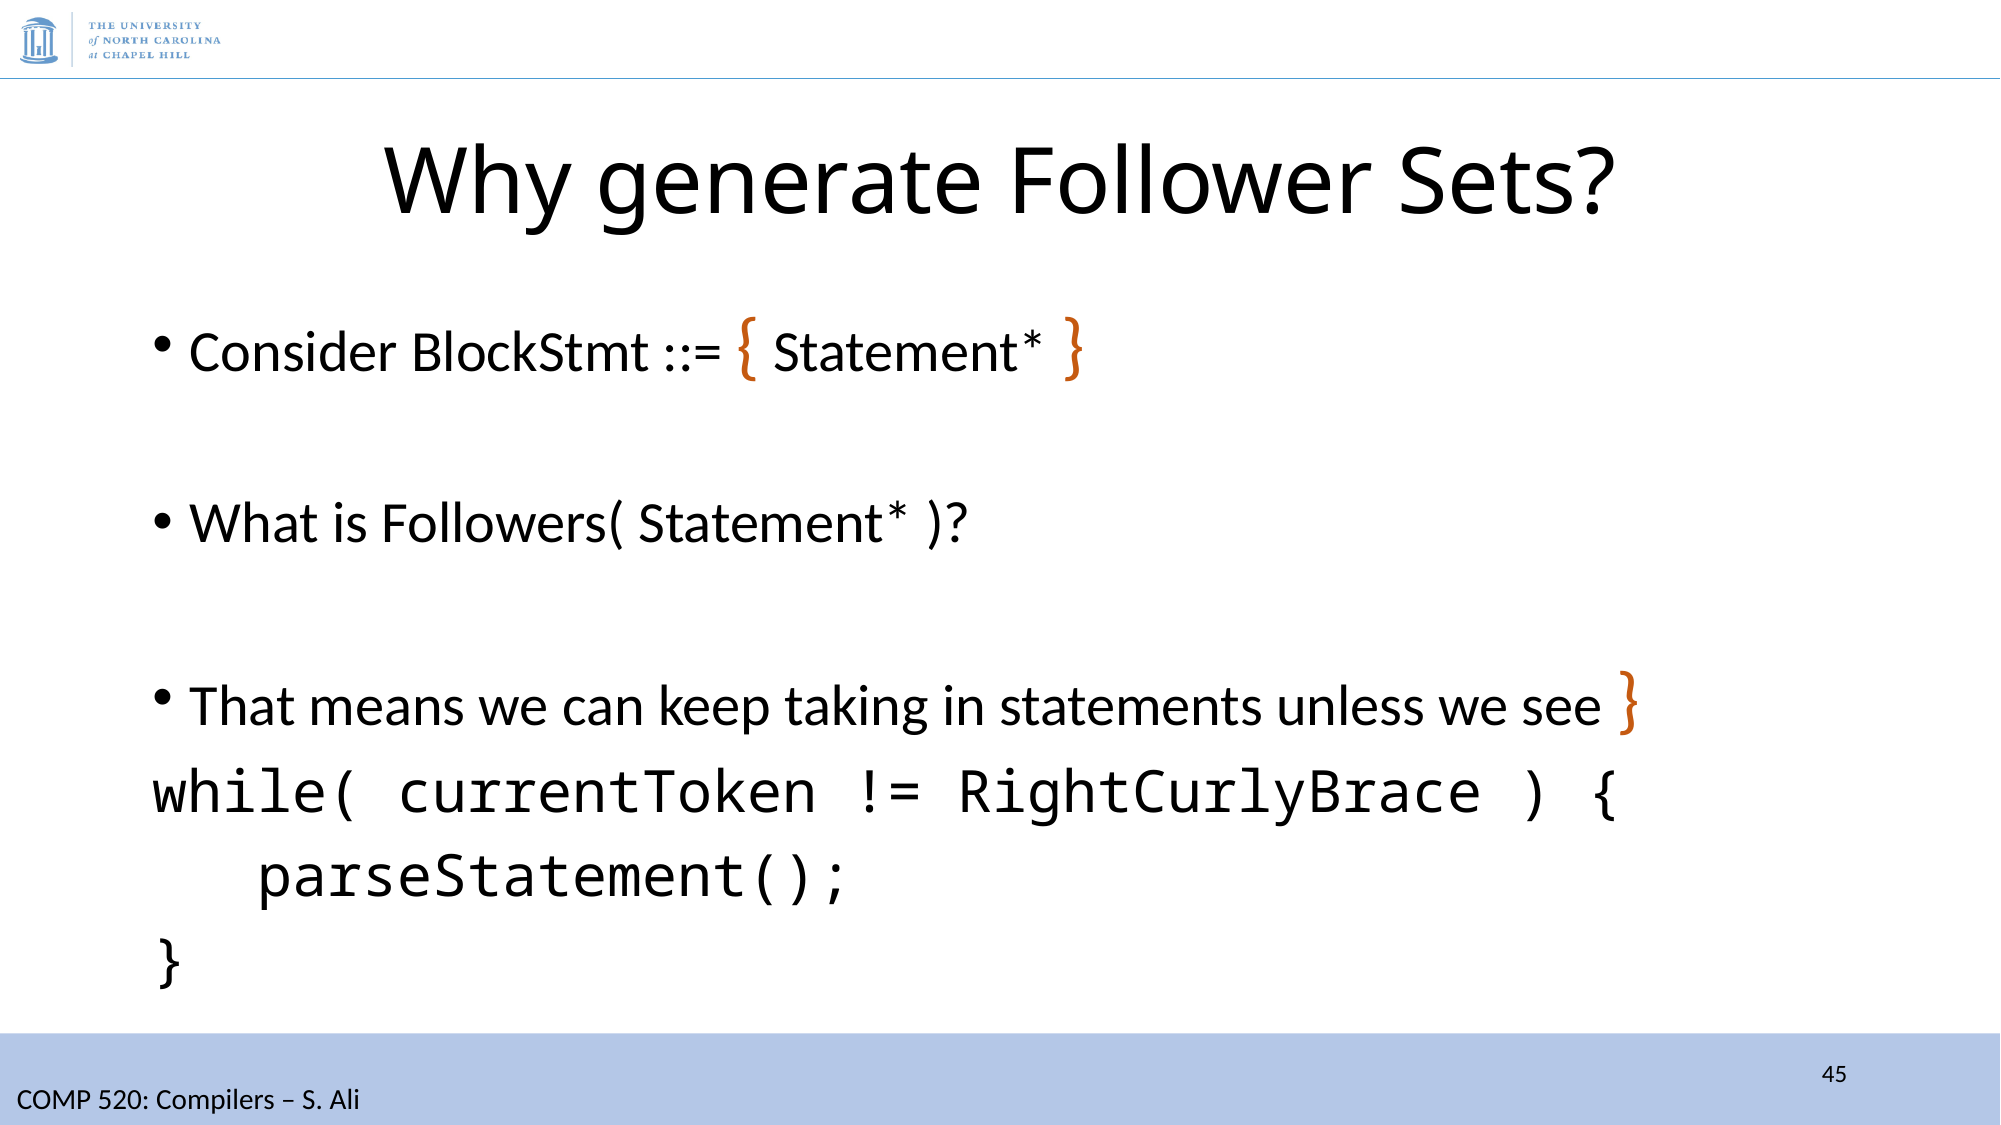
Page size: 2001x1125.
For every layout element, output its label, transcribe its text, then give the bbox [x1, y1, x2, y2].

slide_number 45 [1412, 1042, 1863, 1103]
picture [16, 12, 228, 67]
list Consider BlockStmt ::= { Statement* } What is Followers( Statement* )? That means we can keep taking in statements unless we see } while( currentToken != RightCurlyBrace ) { parseStatement(); } [137, 299, 1863, 1014]
title Why generate Follower Sets? [137, 89, 1863, 278]
text_box [0, 1032, 2000, 1125]
text_box COMP 520: Compilers – S. Ali [2, 1072, 376, 1123]
